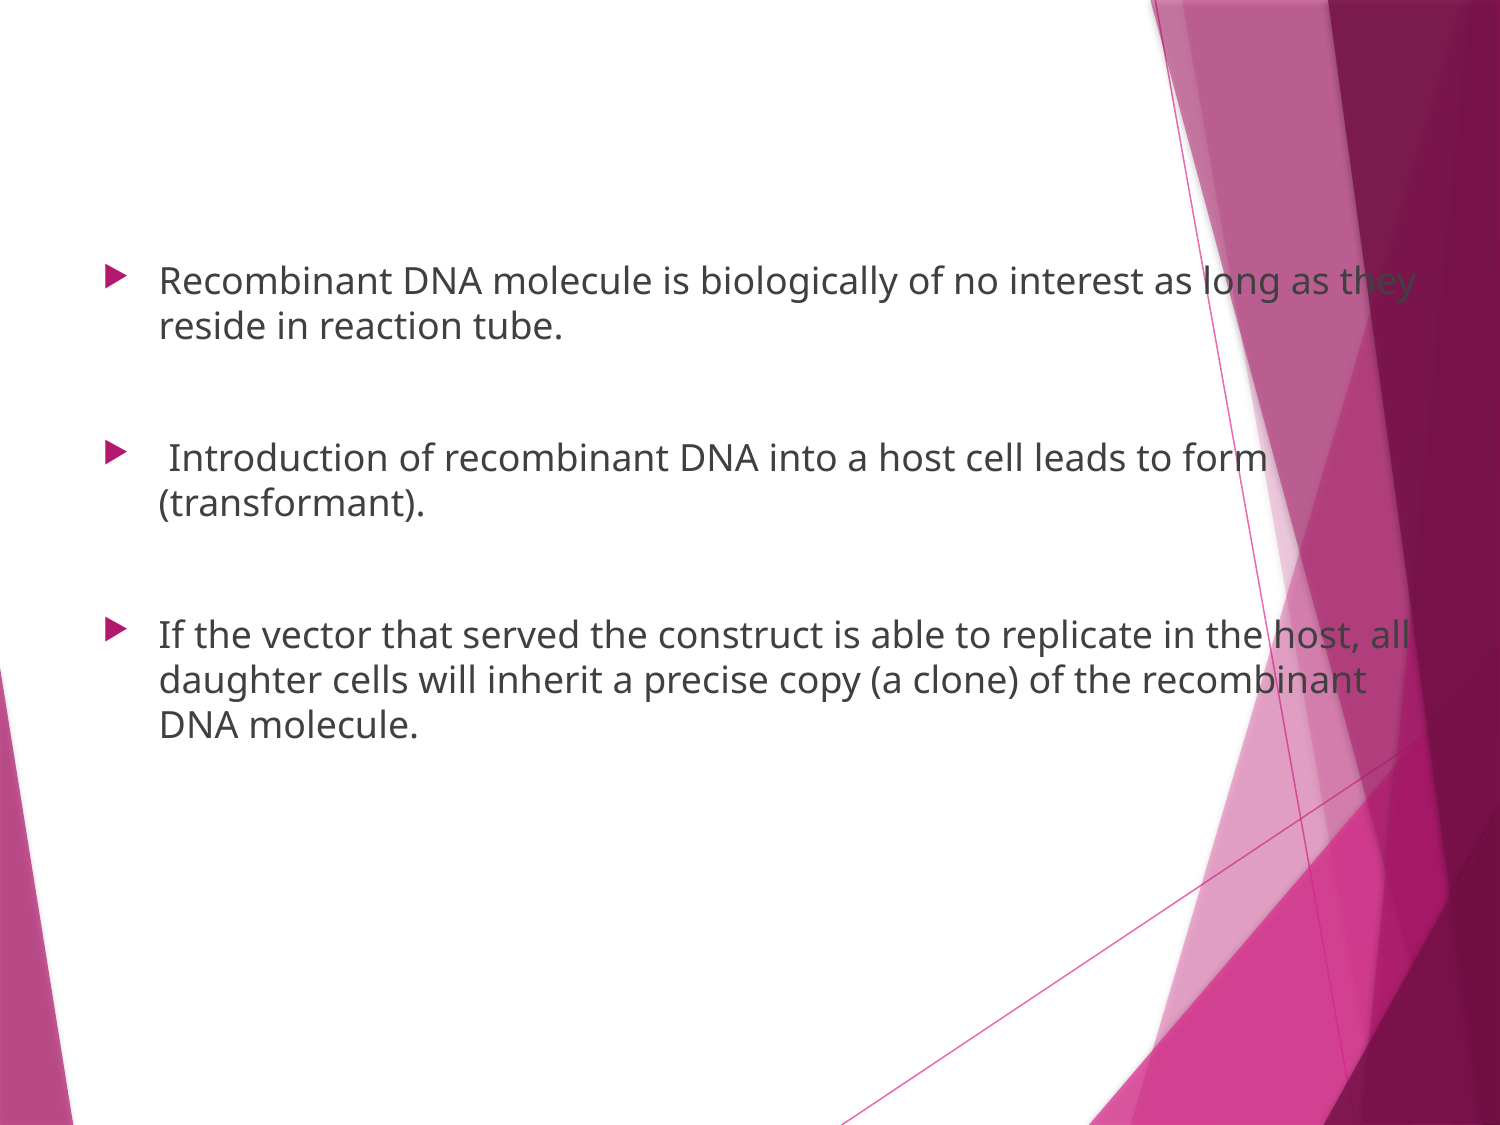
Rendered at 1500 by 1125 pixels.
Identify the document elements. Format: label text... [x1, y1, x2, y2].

list Recombinant DNA molecule is biologically of no interest as long as they reside in reaction tube. Introduction of recombinant DNA into a host cell leads to form (transformant). If the vector that served the construct is able to replicate in the host, all daughter cells will inherit a precise copy (a clone) of the recombinant DNA molecule. [87, 249, 1438, 1125]
